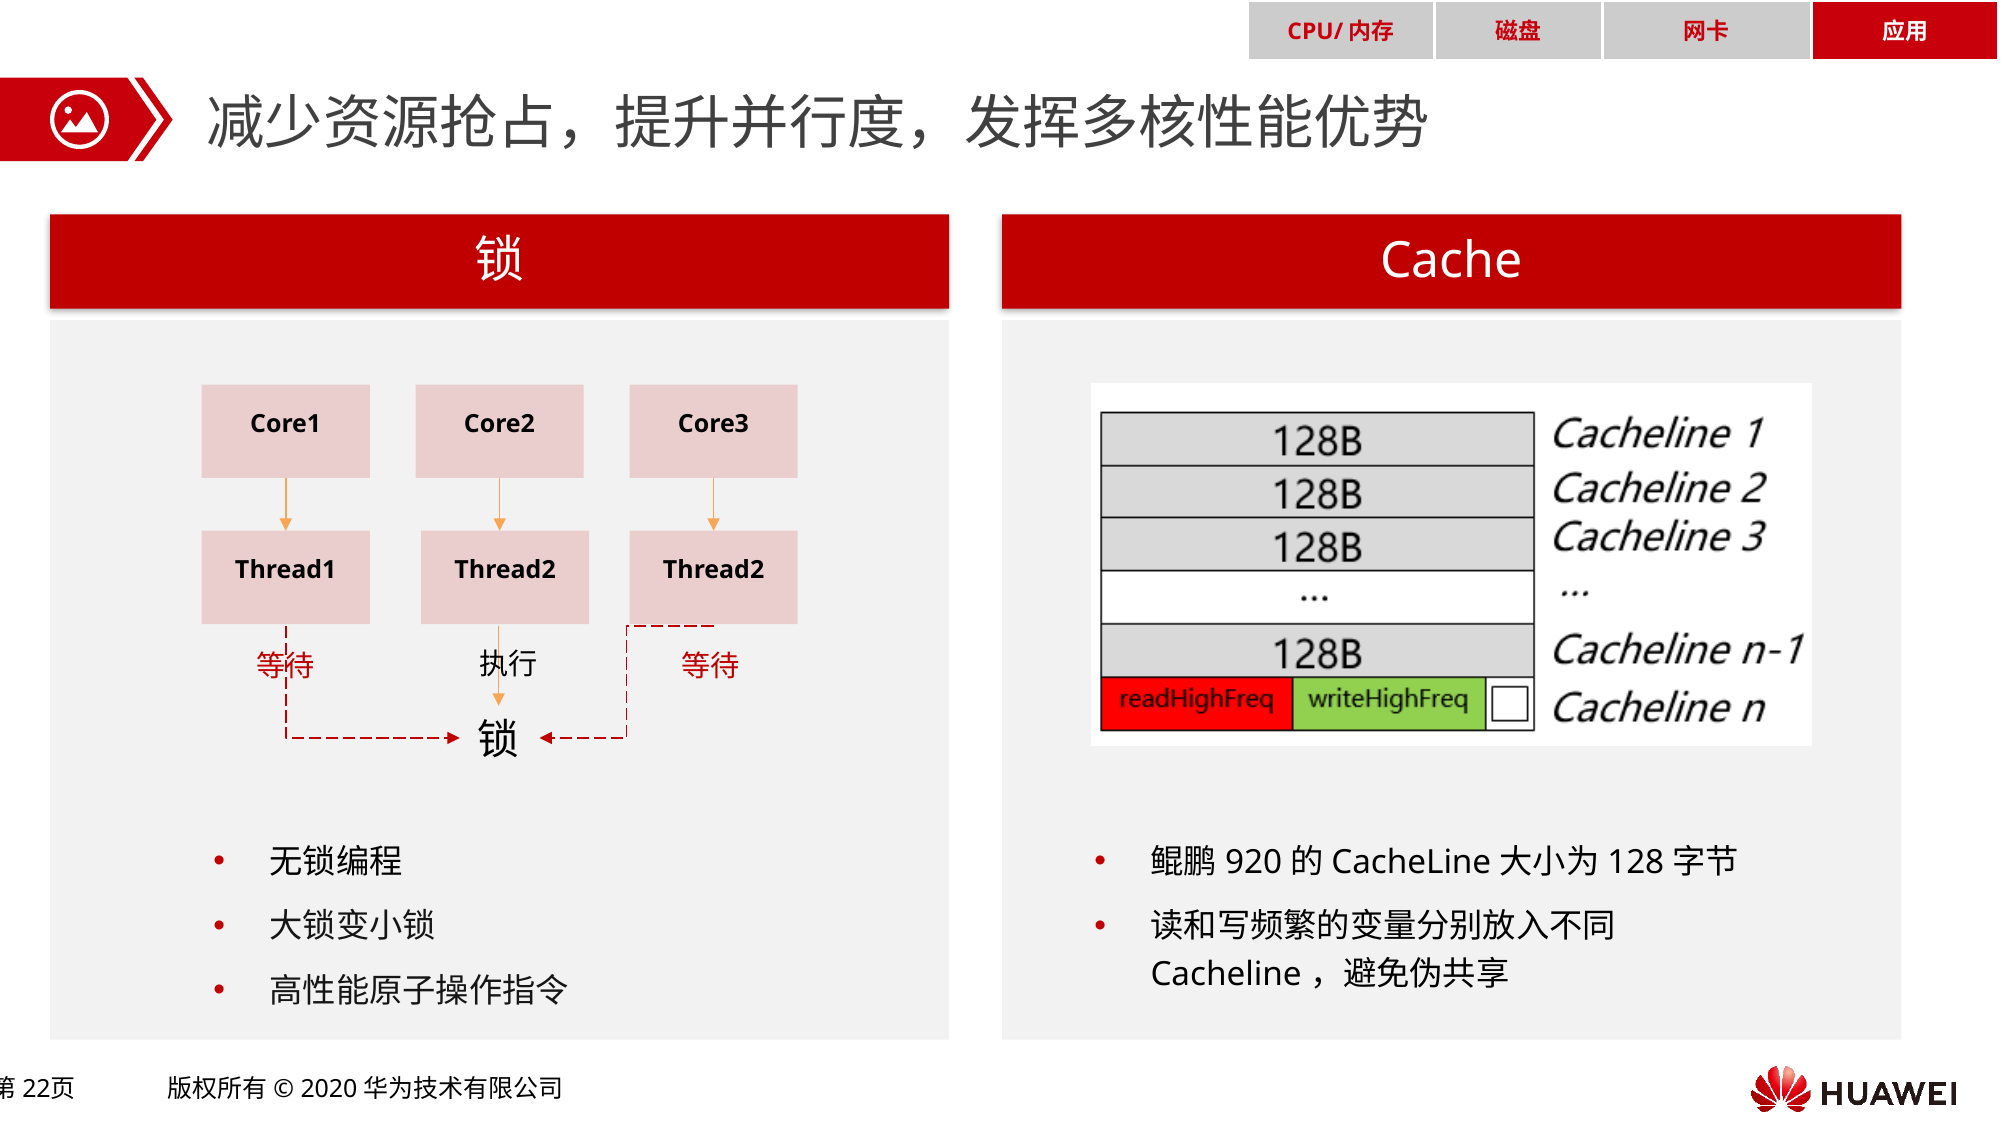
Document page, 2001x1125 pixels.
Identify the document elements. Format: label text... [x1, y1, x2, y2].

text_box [201, 384, 798, 771]
text_box [1002, 214, 1902, 309]
text_box Cache [1270, 208, 1634, 307]
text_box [0, 77, 173, 162]
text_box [1247, 0, 1999, 61]
text_box [1002, 320, 1902, 1040]
picture [1091, 383, 1813, 746]
text_box 减少资源抢占，提升并行度，发挥多核性能优势 [206, 85, 1910, 156]
picture [1751, 1066, 1956, 1112]
text_box 鲲鹏920的CacheLine大小为128字节 读和写频繁的变量分别放入不同Cacheline，避免伪共享 [1092, 832, 1812, 1005]
text_box 无锁编程 大锁变小锁 高性能原子操作指令 [211, 832, 763, 1005]
text_box [50, 320, 950, 1040]
text_box [50, 214, 950, 309]
text_box 锁 [318, 208, 682, 307]
